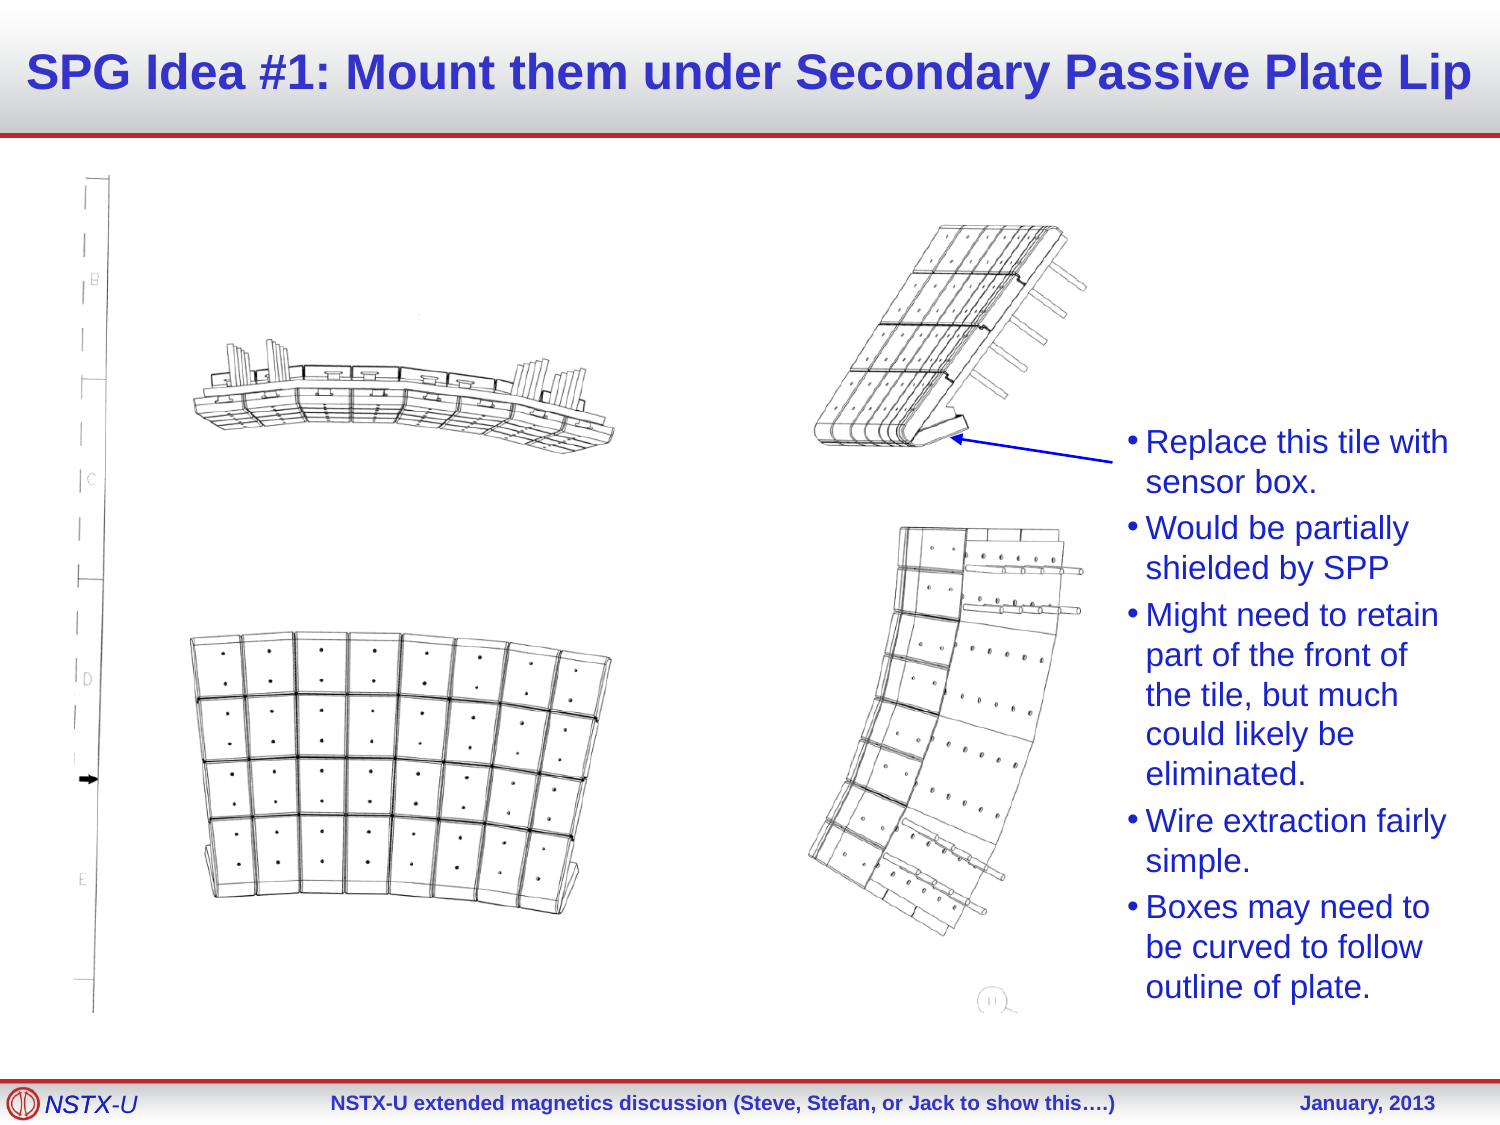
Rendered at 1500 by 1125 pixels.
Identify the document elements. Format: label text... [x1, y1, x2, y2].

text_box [949, 437, 1113, 463]
text_box Replace this tile with sensor box. Would be partially shielded by SPP Might need to retain part of the front of the tile, but much could likely be eliminated. Wire extraction fairly simple. Boxes may need to be curved to follow outline of plate. [1112, 412, 1475, 1013]
title SPG Idea #1: Mount them under Secondary Passive Plate Lip [0, 2, 1500, 137]
picture [0, 46, 1500, 1125]
